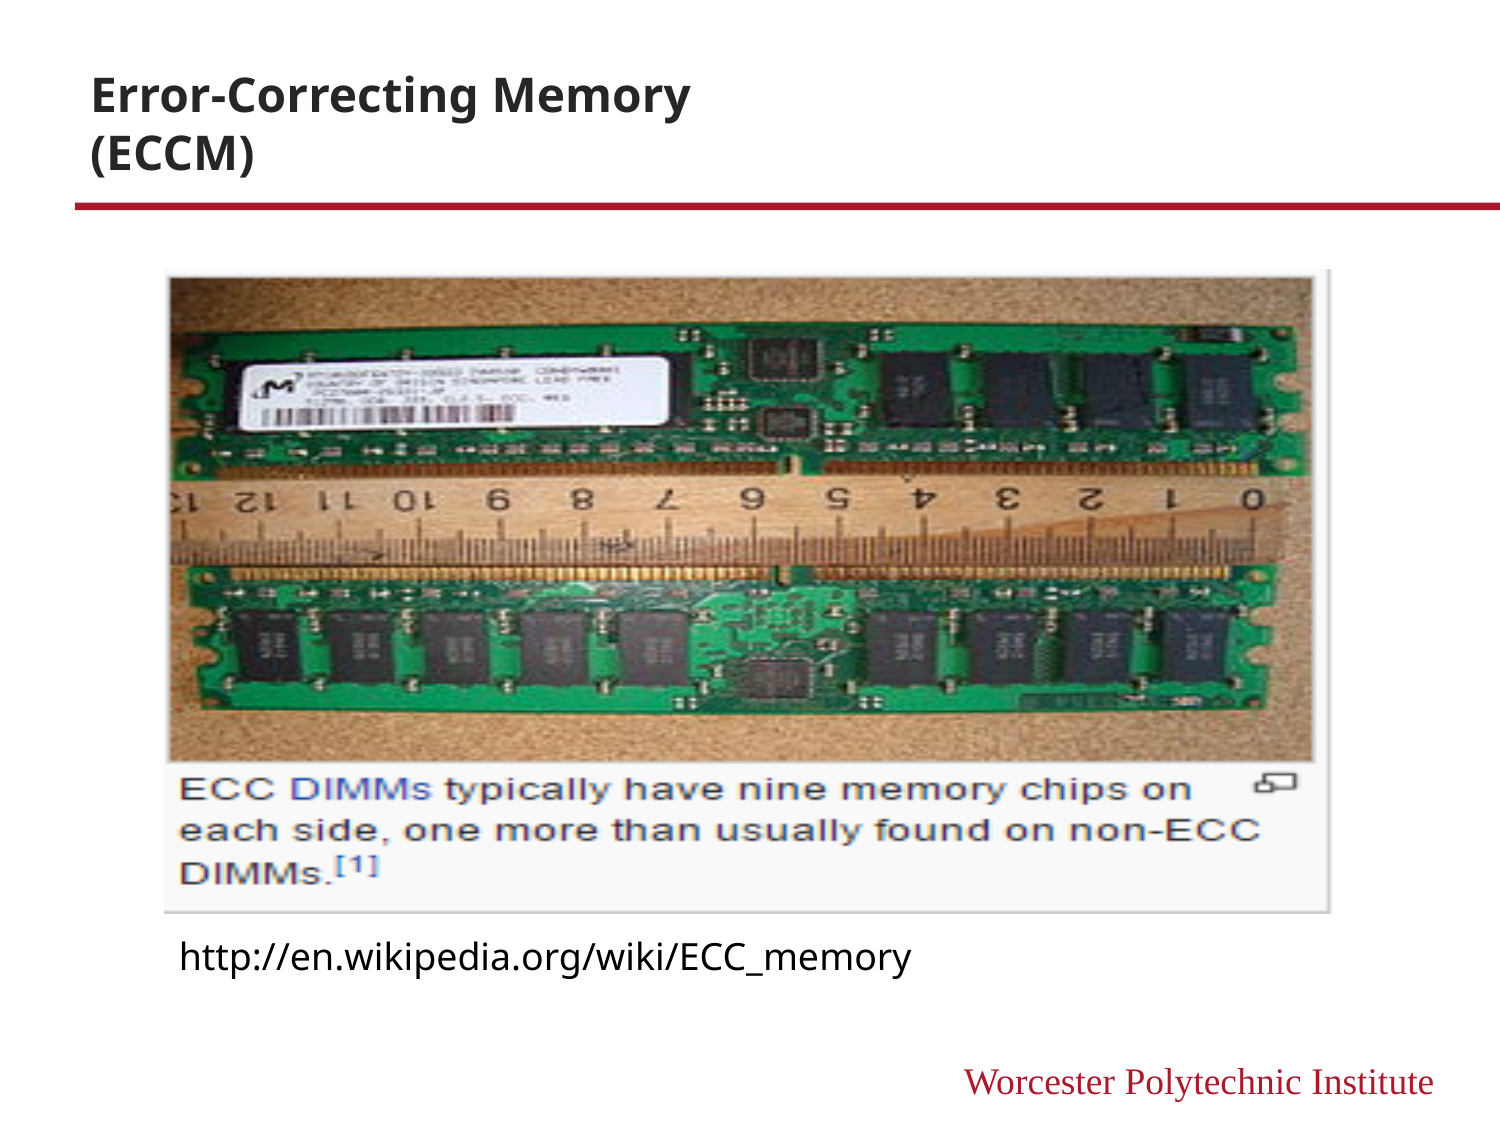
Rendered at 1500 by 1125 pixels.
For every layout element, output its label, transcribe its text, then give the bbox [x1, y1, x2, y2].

text_box http://en.wikipedia.org/wiki/ECC_memory [163, 925, 1243, 986]
title Error-Correcting Memory (ECCM) [75, 56, 1425, 188]
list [163, 268, 1337, 915]
